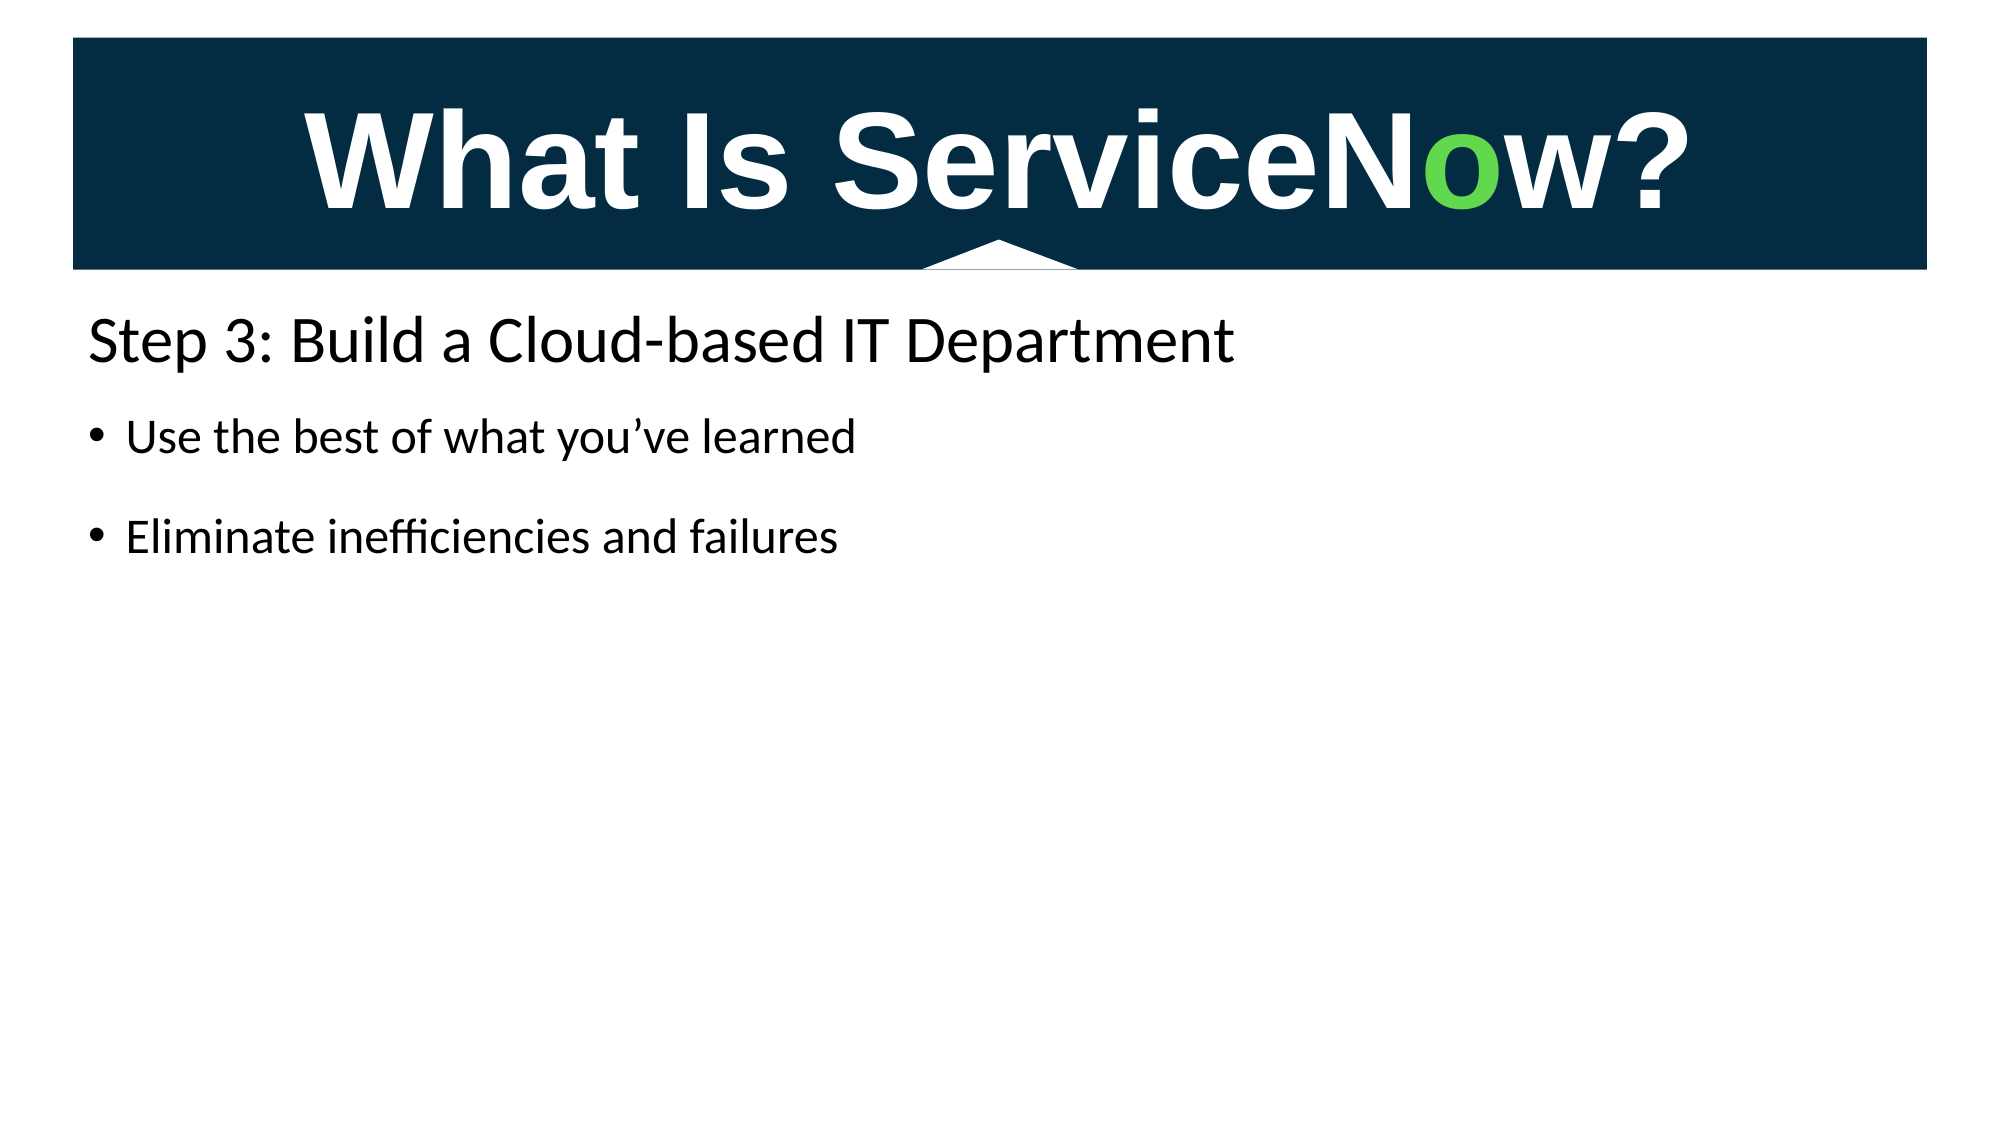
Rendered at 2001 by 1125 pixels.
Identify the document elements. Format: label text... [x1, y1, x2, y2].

text_box What Is ServiceNow? [72, 36, 1928, 271]
text_box [921, 238, 1079, 271]
text_box Use the best of what you’ve learned Eliminate inefficiencies and failures [73, 402, 1927, 1032]
list Step 3: Build a Cloud-based IT Department [73, 297, 1262, 402]
